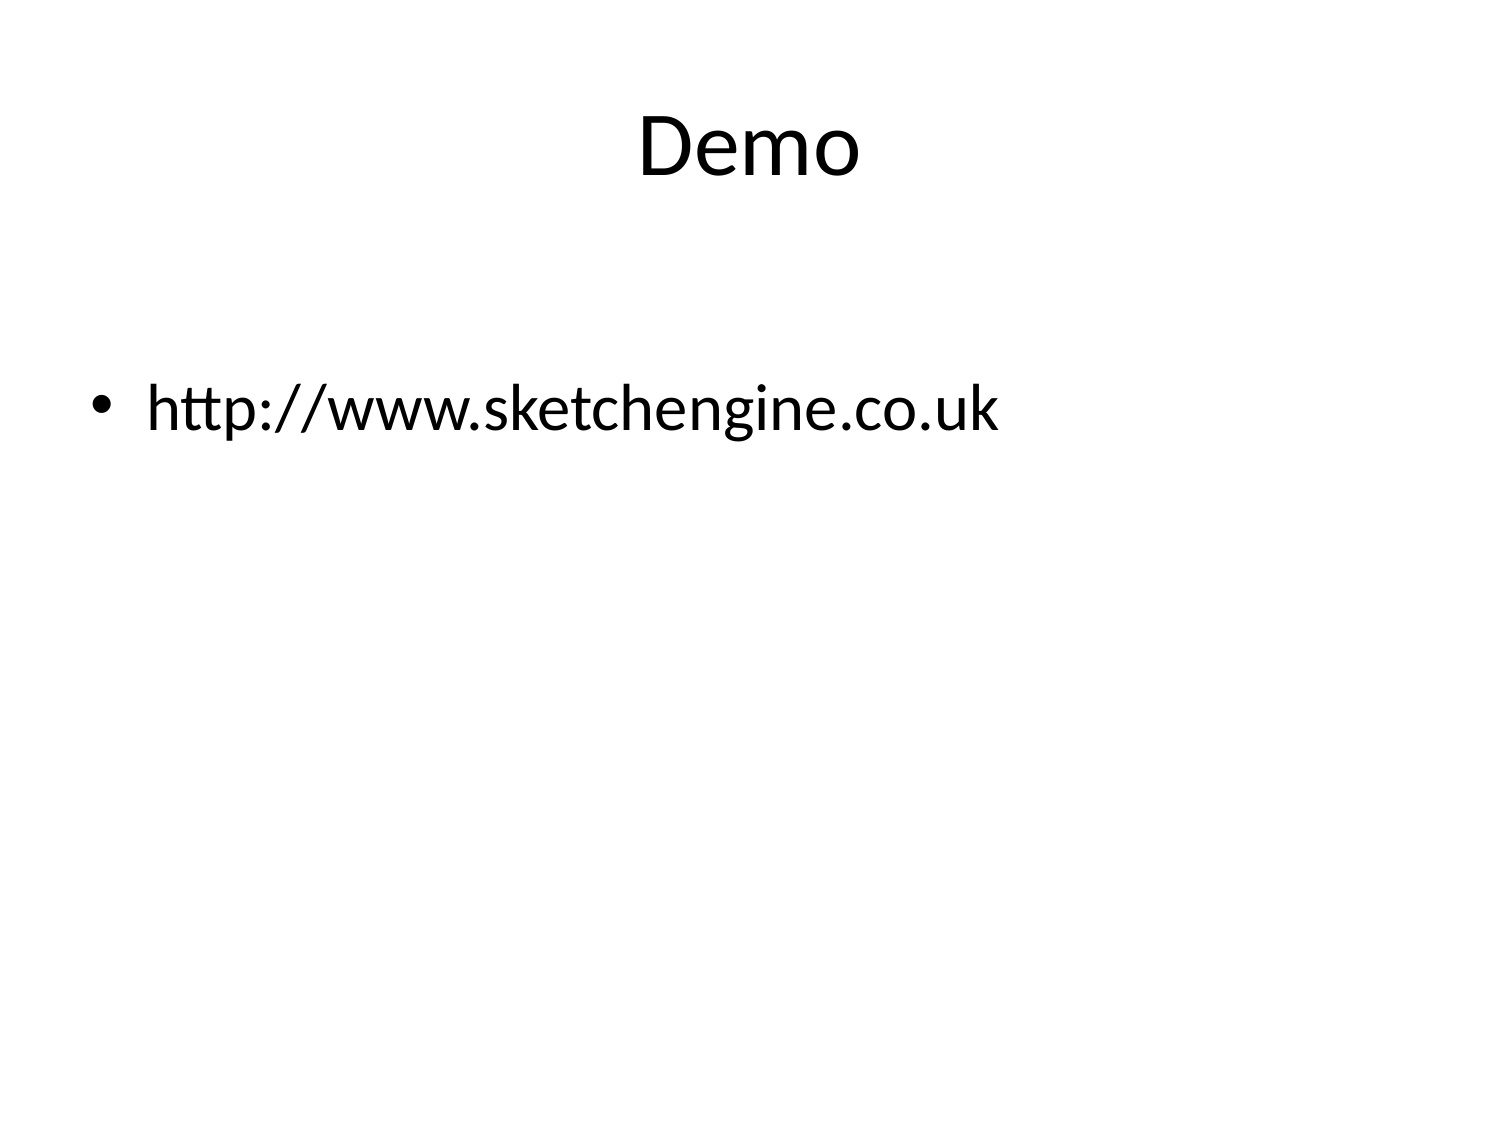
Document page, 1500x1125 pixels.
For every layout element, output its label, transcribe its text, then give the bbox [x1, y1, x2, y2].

list http://www.sketchengine.co.uk [75, 262, 1425, 1005]
title Demo [75, 45, 1425, 233]
